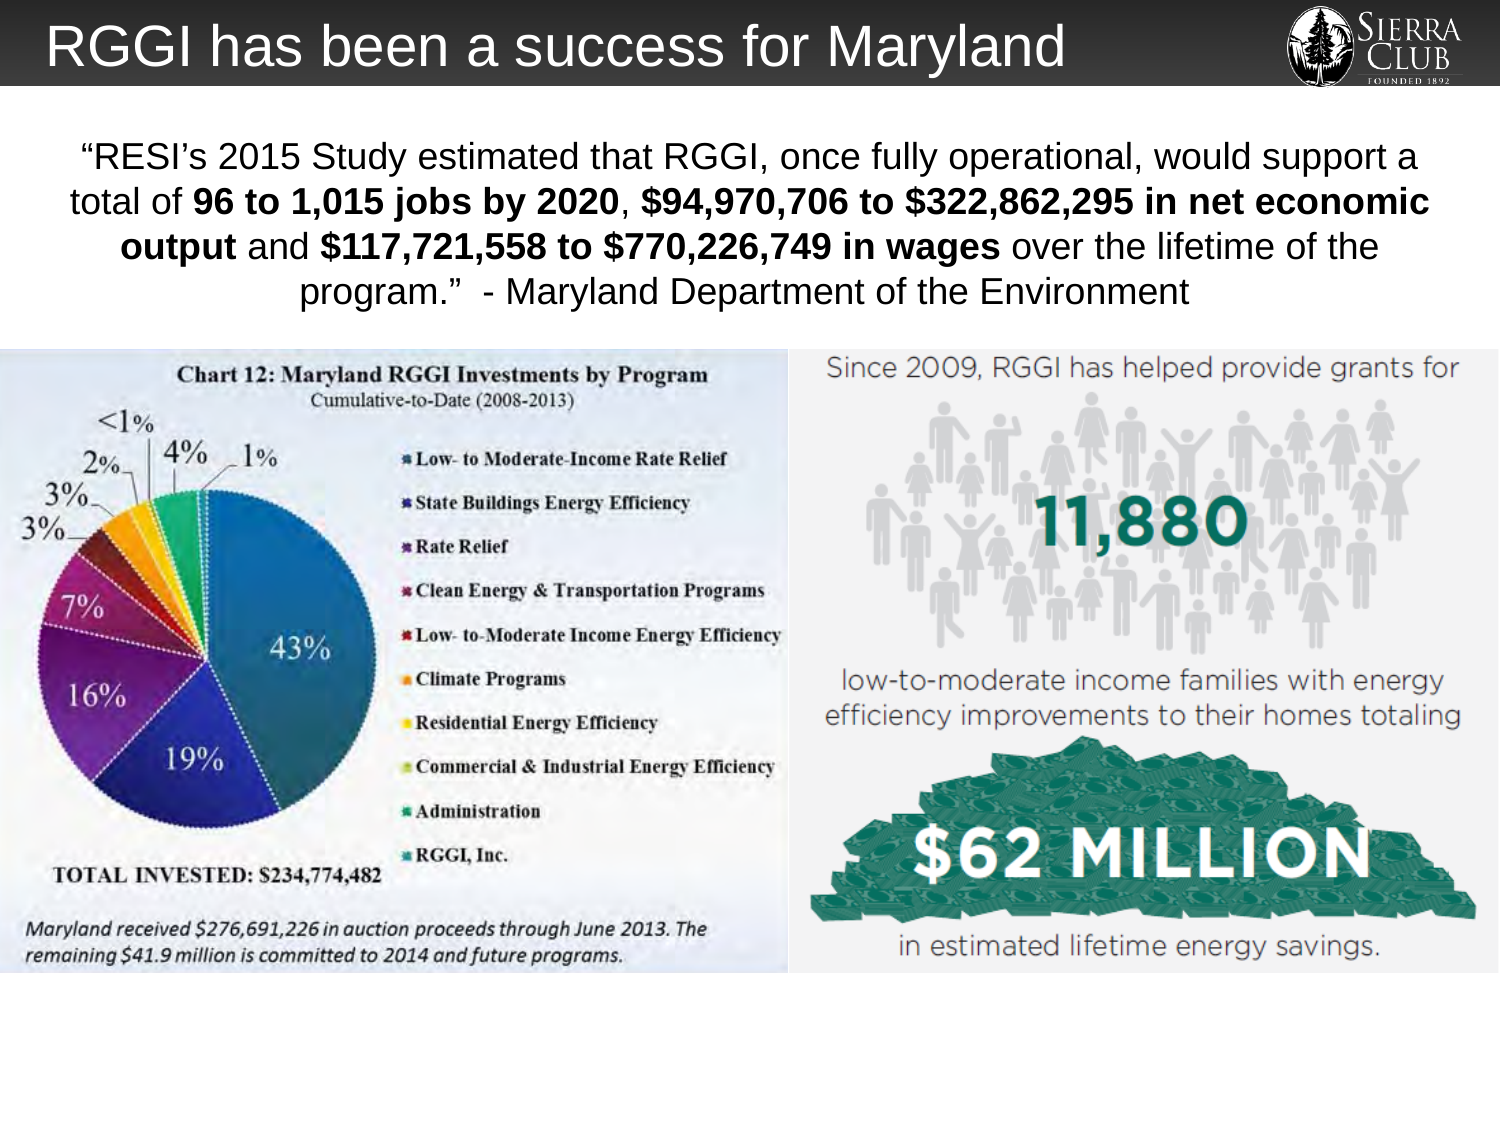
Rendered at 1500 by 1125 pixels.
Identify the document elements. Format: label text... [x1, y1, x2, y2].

text_box RGGI has been a success for Maryland [0, 0, 1500, 86]
picture [0, 349, 1500, 973]
picture [1287, 6, 1463, 88]
text_box “RESI’s 2015 Study estimated that RGGI, once fully operational, would support a total of 96 to 1,015 jobs by 2020, $94,970,706 to $322,862,295 in net economic output and $117,721,558 to $770,226,749 in wages over the lifetime of the program.” - Maryland Department of the Environment [31, 124, 1469, 320]
